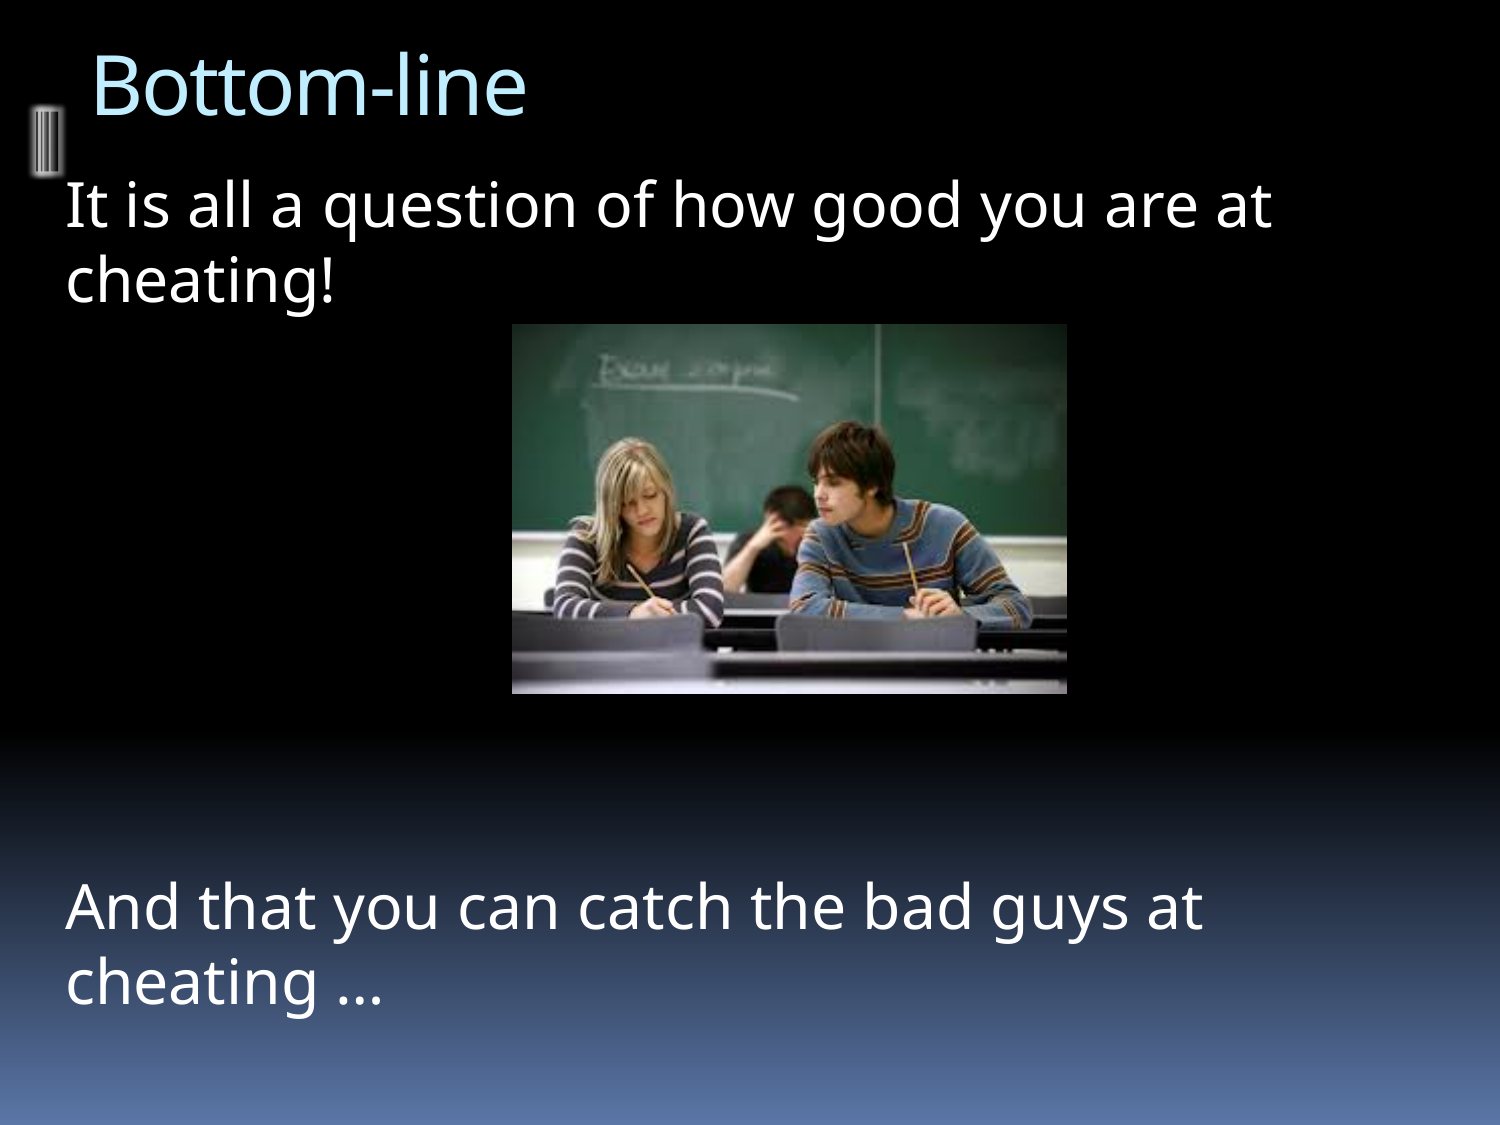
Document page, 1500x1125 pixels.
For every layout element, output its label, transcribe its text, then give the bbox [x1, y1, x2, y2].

picture [512, 324, 1068, 695]
list It is all a question of how good you are at cheating! And that you can catch the bad guys at cheating … [49, 157, 1476, 938]
title Bottom-line [75, 24, 1425, 157]
